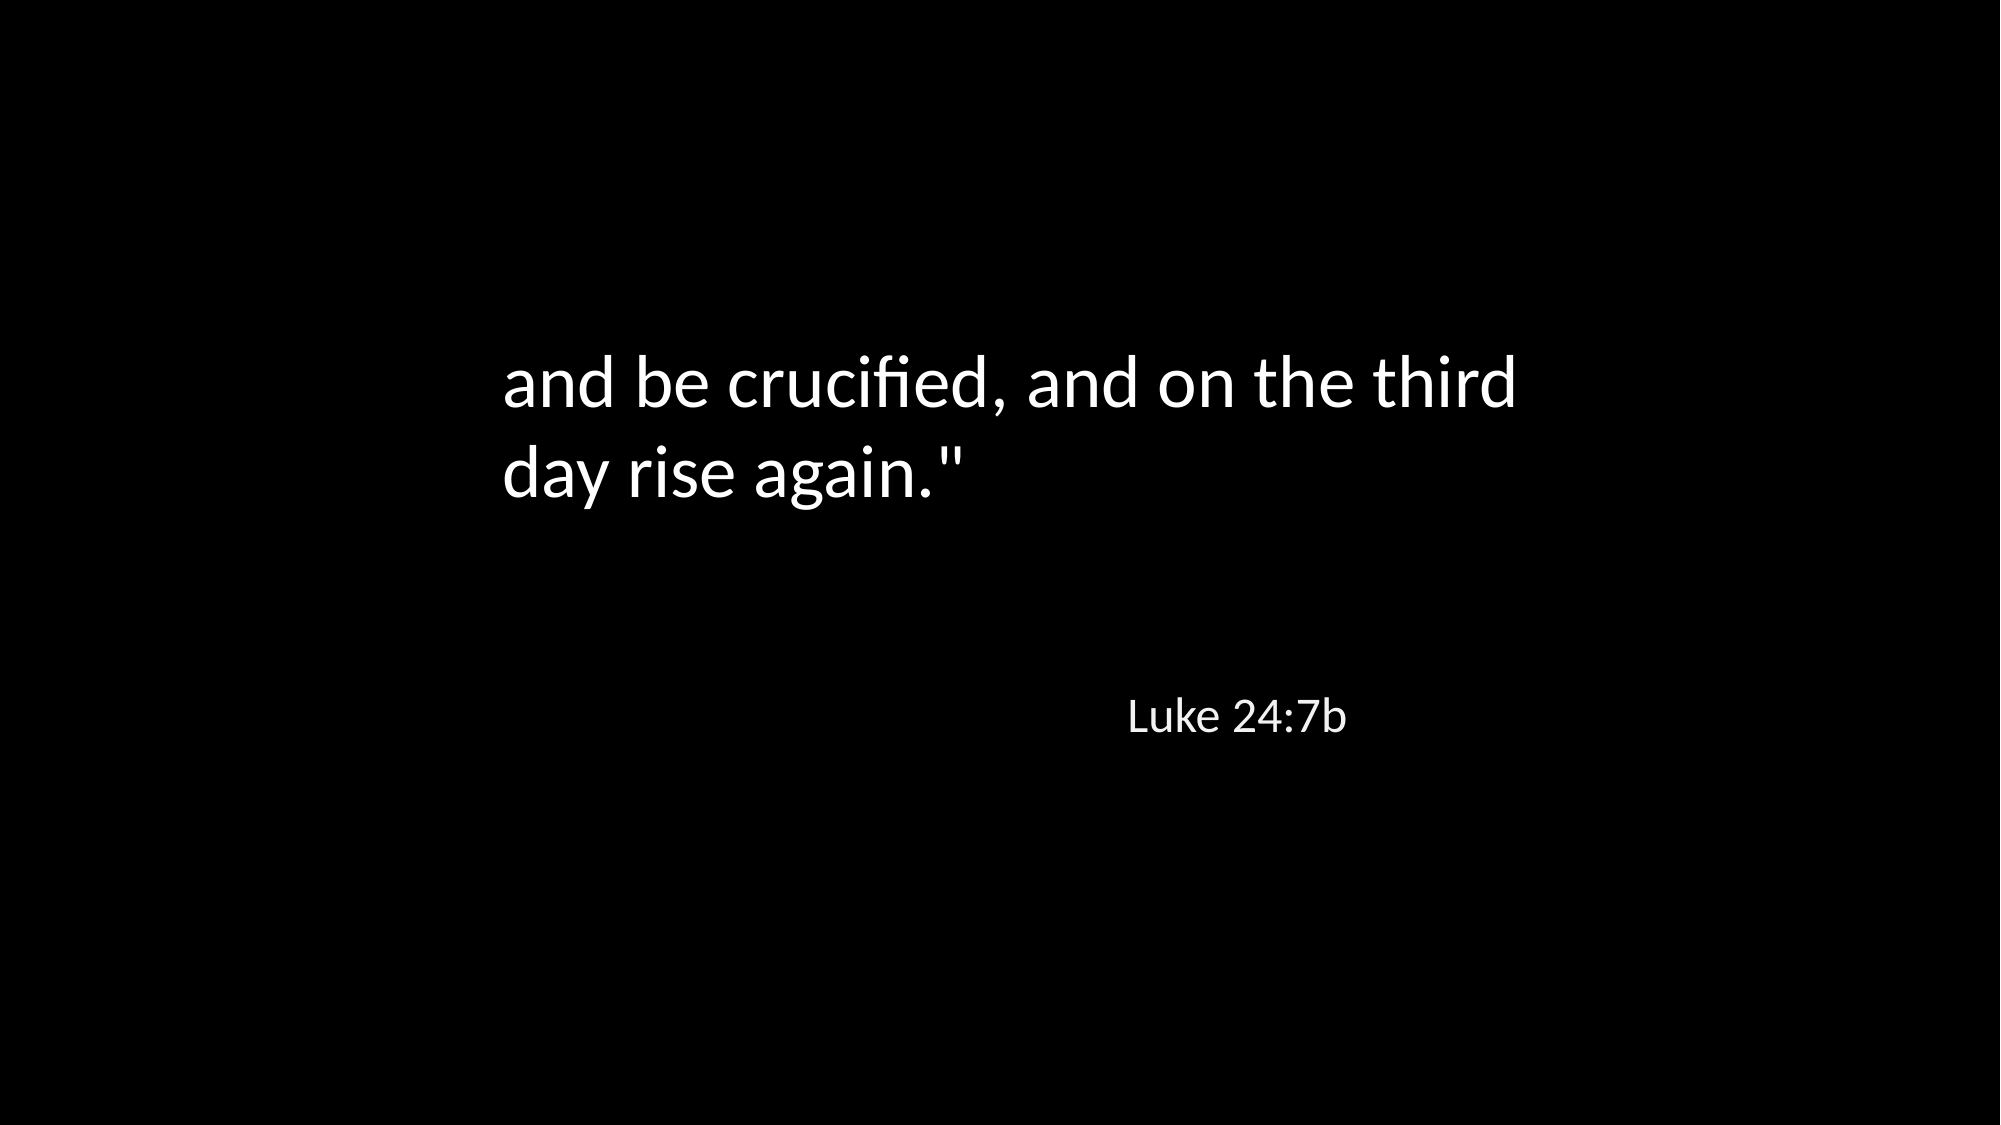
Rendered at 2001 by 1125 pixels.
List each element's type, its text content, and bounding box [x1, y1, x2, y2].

text_box Luke 24:7b [962, 674, 1513, 750]
text_box and be crucified, and on the third day rise again." [487, 324, 1588, 520]
